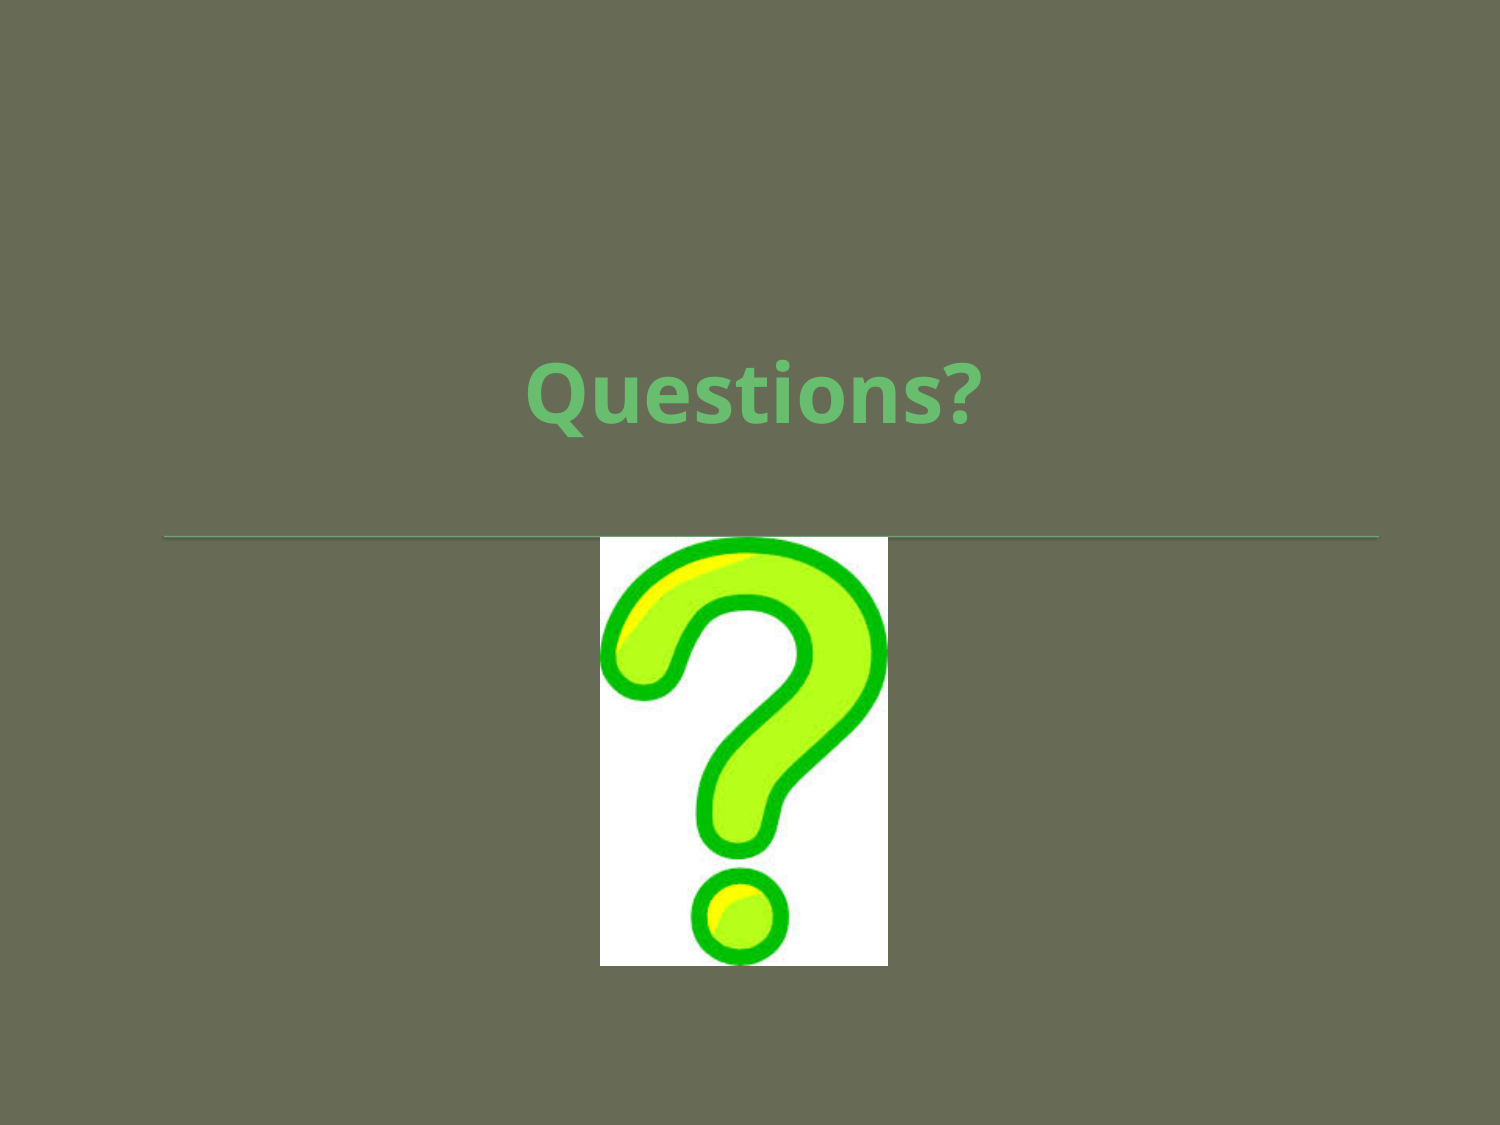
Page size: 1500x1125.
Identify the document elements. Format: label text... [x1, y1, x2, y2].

picture [599, 537, 888, 966]
title Questions? [112, 0, 1388, 448]
